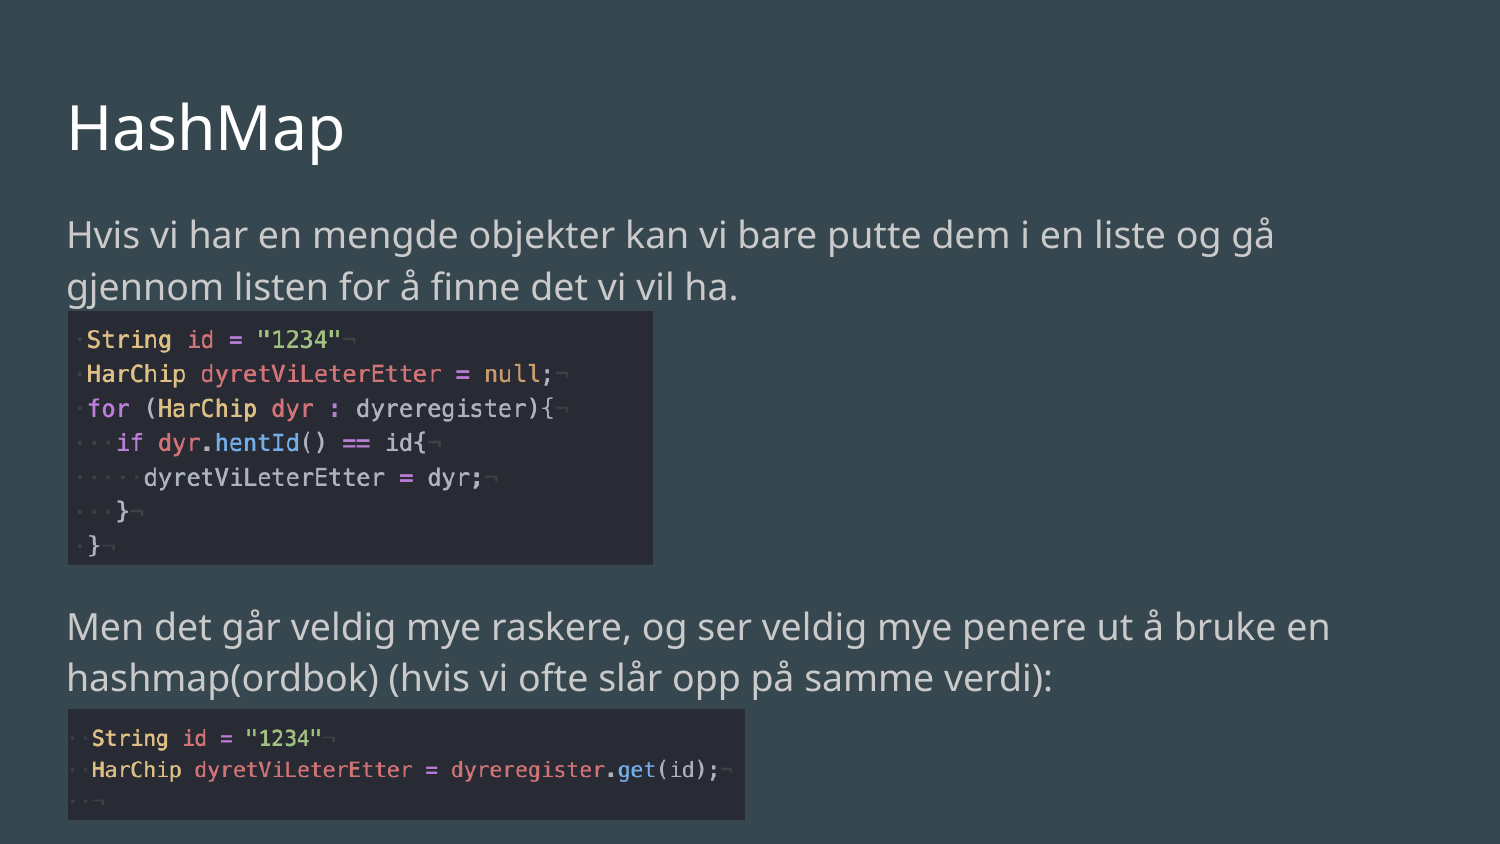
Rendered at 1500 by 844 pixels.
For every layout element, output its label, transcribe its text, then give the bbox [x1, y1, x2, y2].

picture [68, 709, 745, 820]
list Hvis vi har en mengde objekter kan vi bare putte dem i en liste og gå gjennom listen for å finne det vi vil ha. Men det går veldig mye raskere, og ser veldig mye penere ut å bruke en hashmap(ordbok) (hvis vi ofte slår opp på samme verdi): [51, 189, 1449, 750]
picture [68, 311, 653, 566]
title HashMap [51, 72, 1449, 167]
